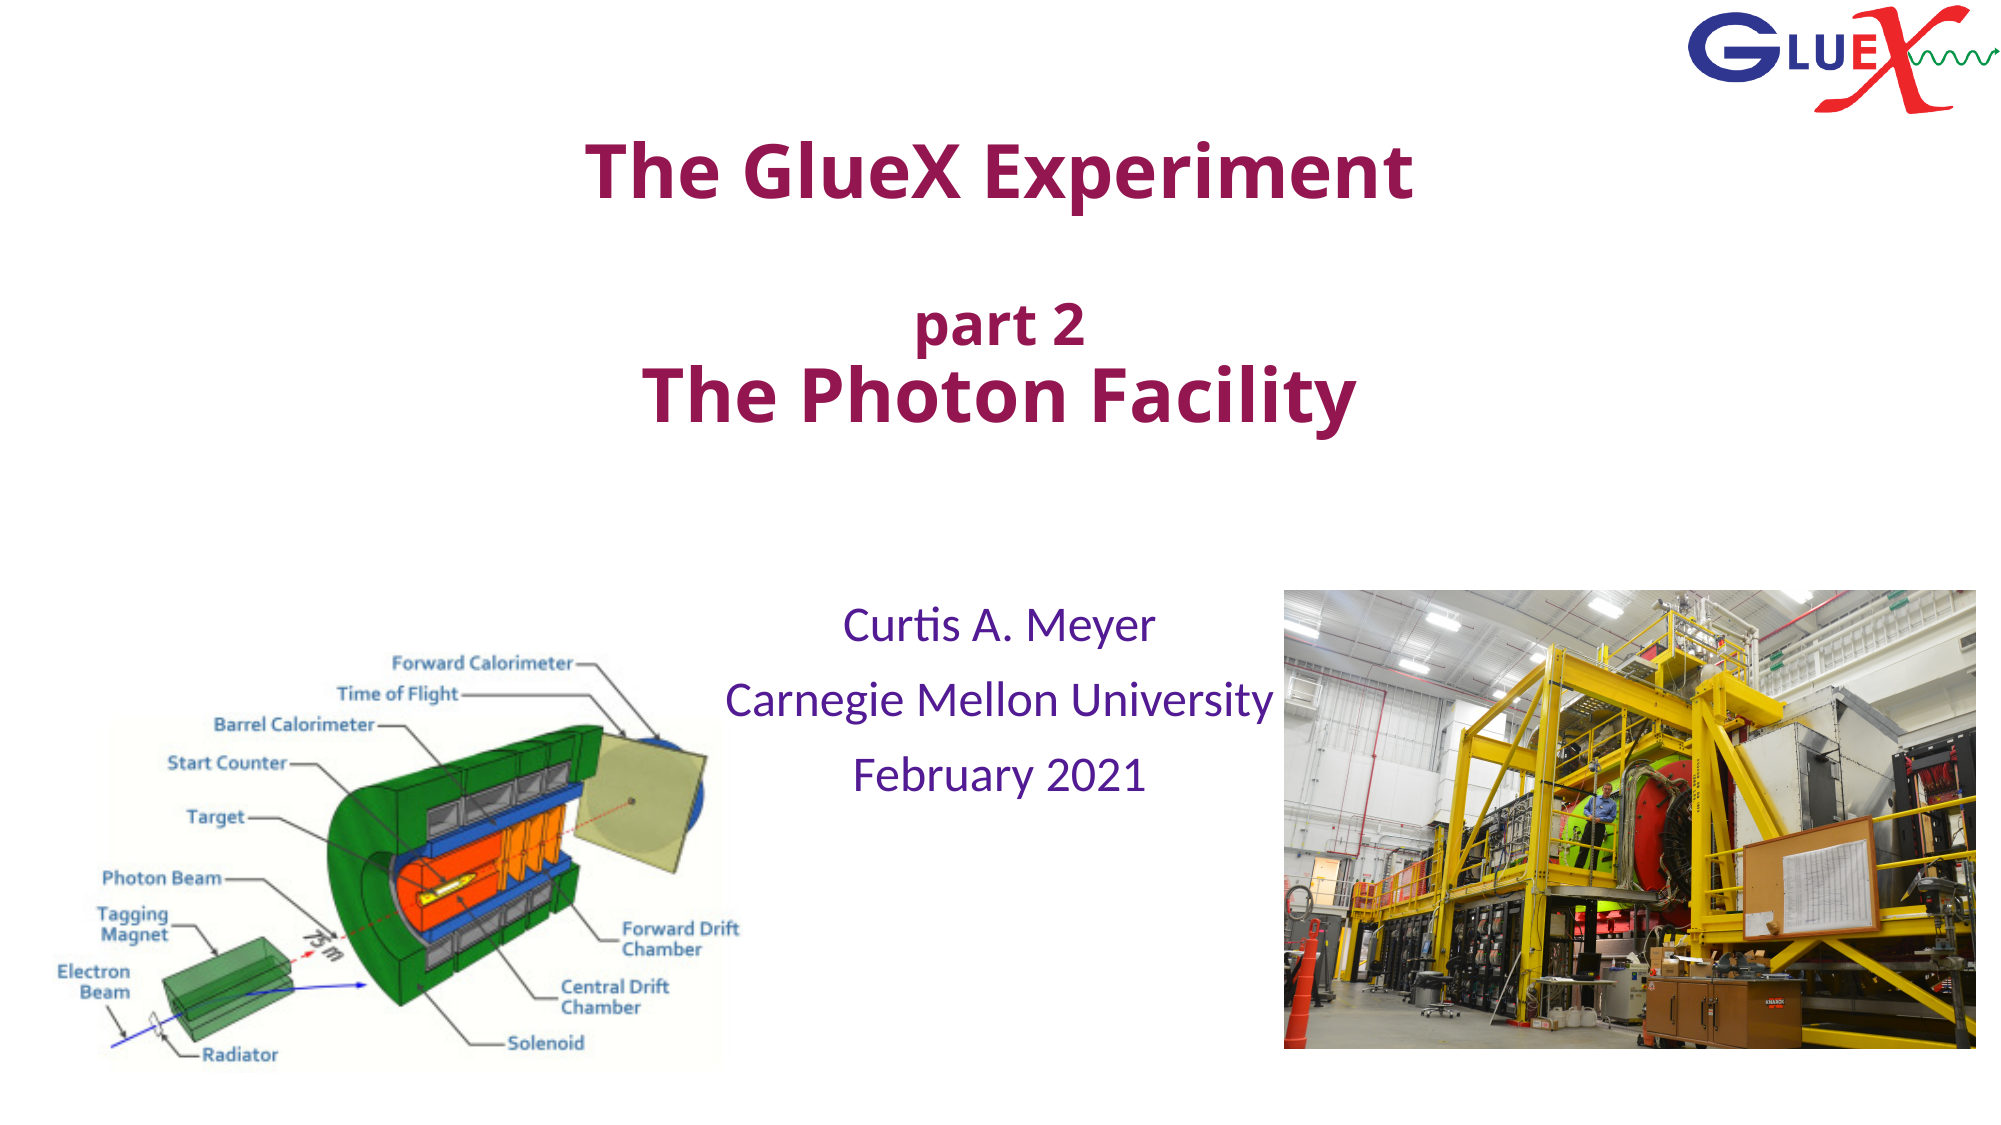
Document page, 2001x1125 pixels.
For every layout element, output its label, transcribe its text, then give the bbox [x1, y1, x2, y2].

subtitle Curtis A. Meyer Carnegie Mellon University February 2021 [249, 590, 1284, 863]
picture [53, 652, 743, 1073]
title The GlueX Experiment part 2 The Photon Facility [249, 97, 1750, 447]
picture [1688, 5, 2000, 114]
picture [1284, 590, 1976, 1049]
